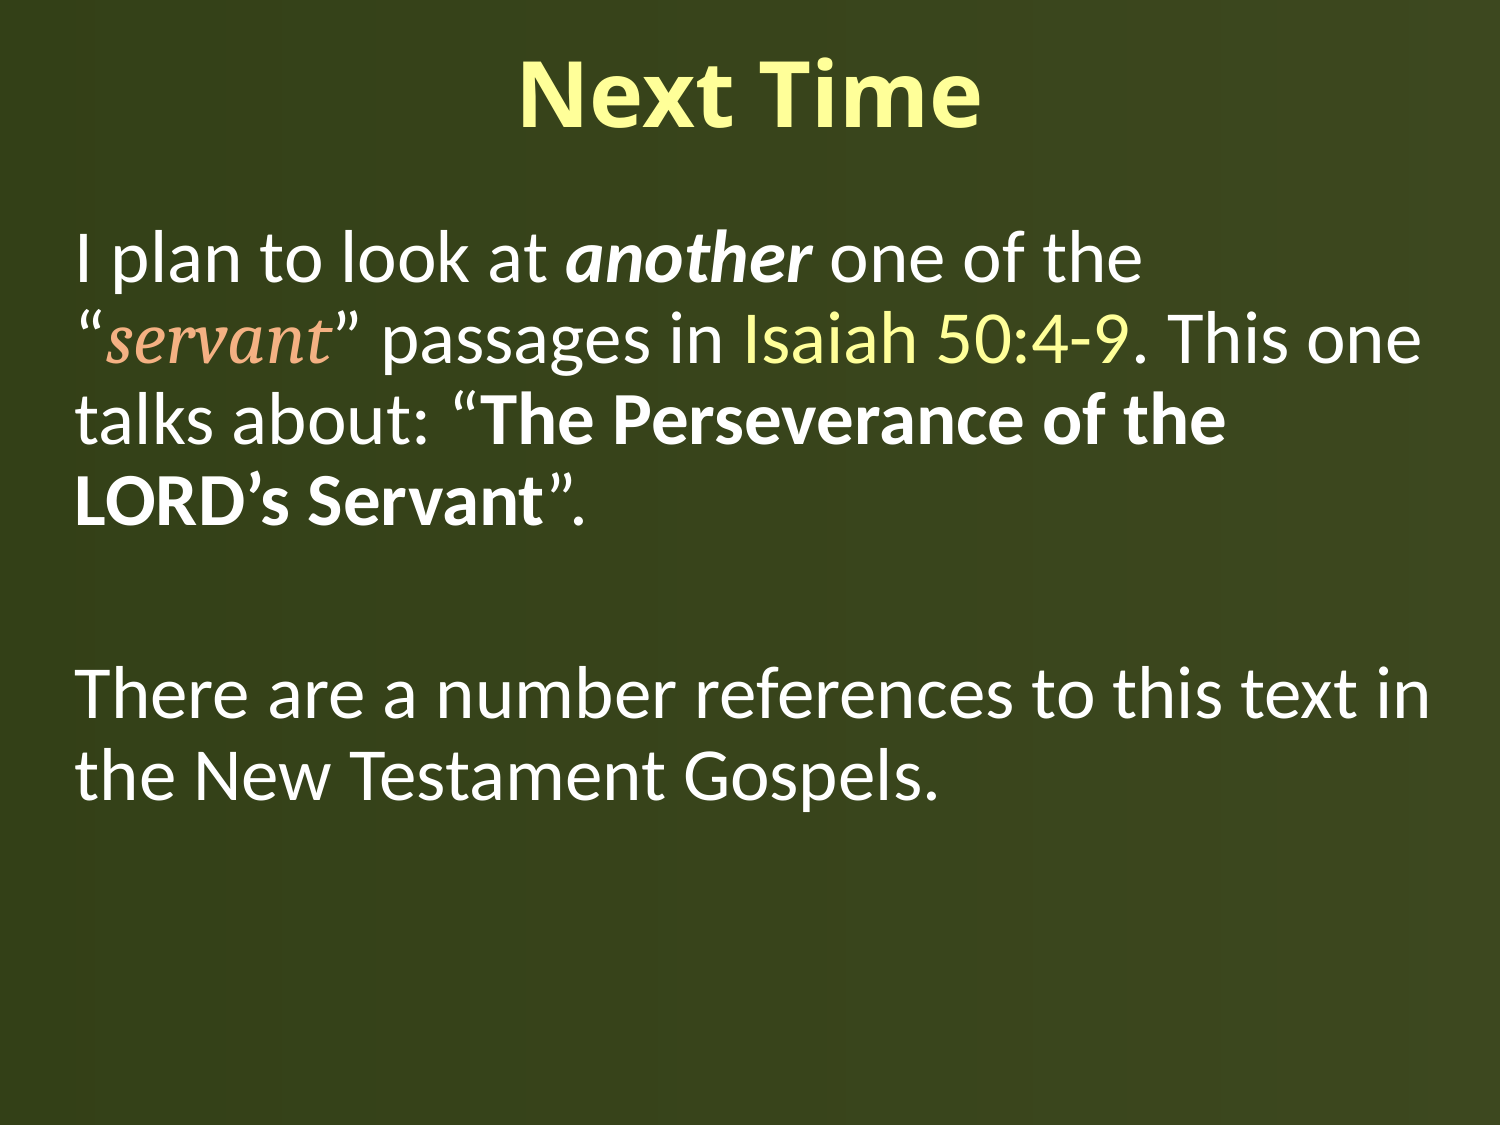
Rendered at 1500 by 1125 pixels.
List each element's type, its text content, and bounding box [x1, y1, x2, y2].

list I plan to look at another one of the “servant” passages in Isaiah 50:4-9. This one talks about: “The Perseverance of the LORD’s Servant”. There are a number references to this text in the New Testament Gospels. [59, 210, 1459, 1089]
title Next Time [0, 0, 1500, 195]
